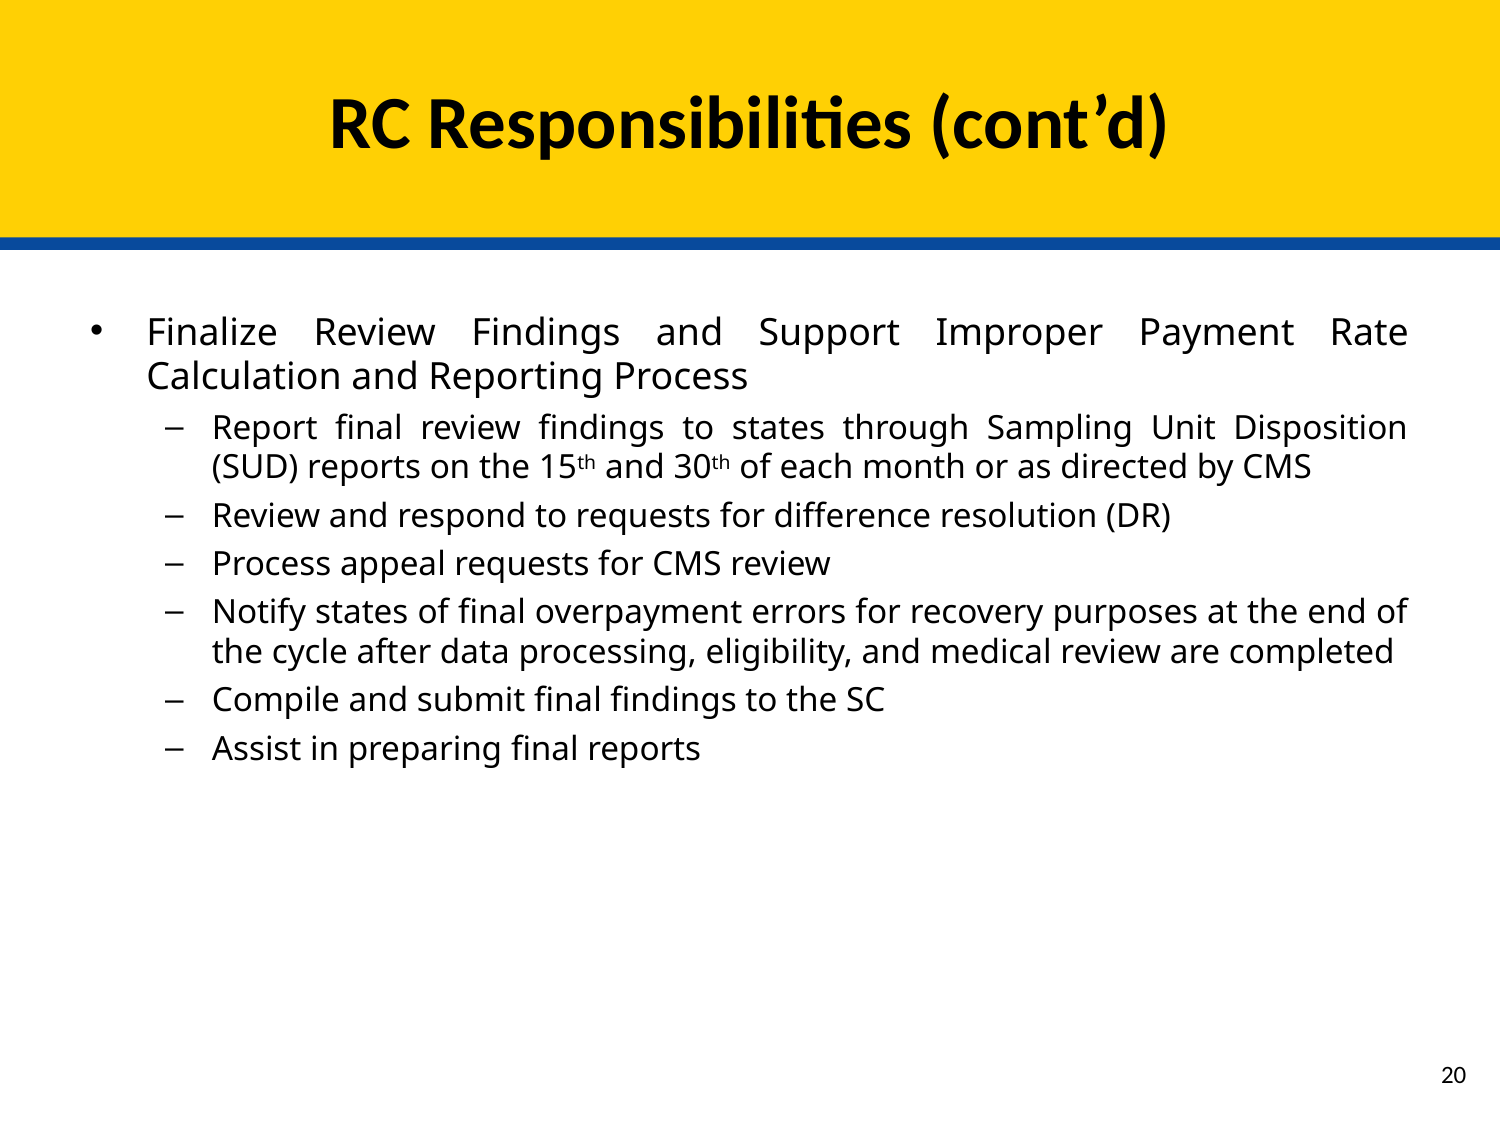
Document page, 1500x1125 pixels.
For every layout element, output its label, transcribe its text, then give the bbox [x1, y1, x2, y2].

list Finalize Review Findings and Support Improper Payment Rate Calculation and Reporting Process Report final review findings to states through Sampling Unit Disposition (SUD) reports on the 15th and 30th of each month or as directed by CMS Review and respond to requests for difference resolution (DR) Process appeal requests for CMS review Notify states of final overpayment errors for recovery purposes at the end of the cycle after data processing, eligibility, and medical review are completed Compile and submit final findings to the SC Assist in preparing final reports [75, 299, 1425, 923]
title RC Responsibilities (cont’d) [0, 0, 1500, 238]
slide_number 19 [1131, 1043, 1482, 1104]
